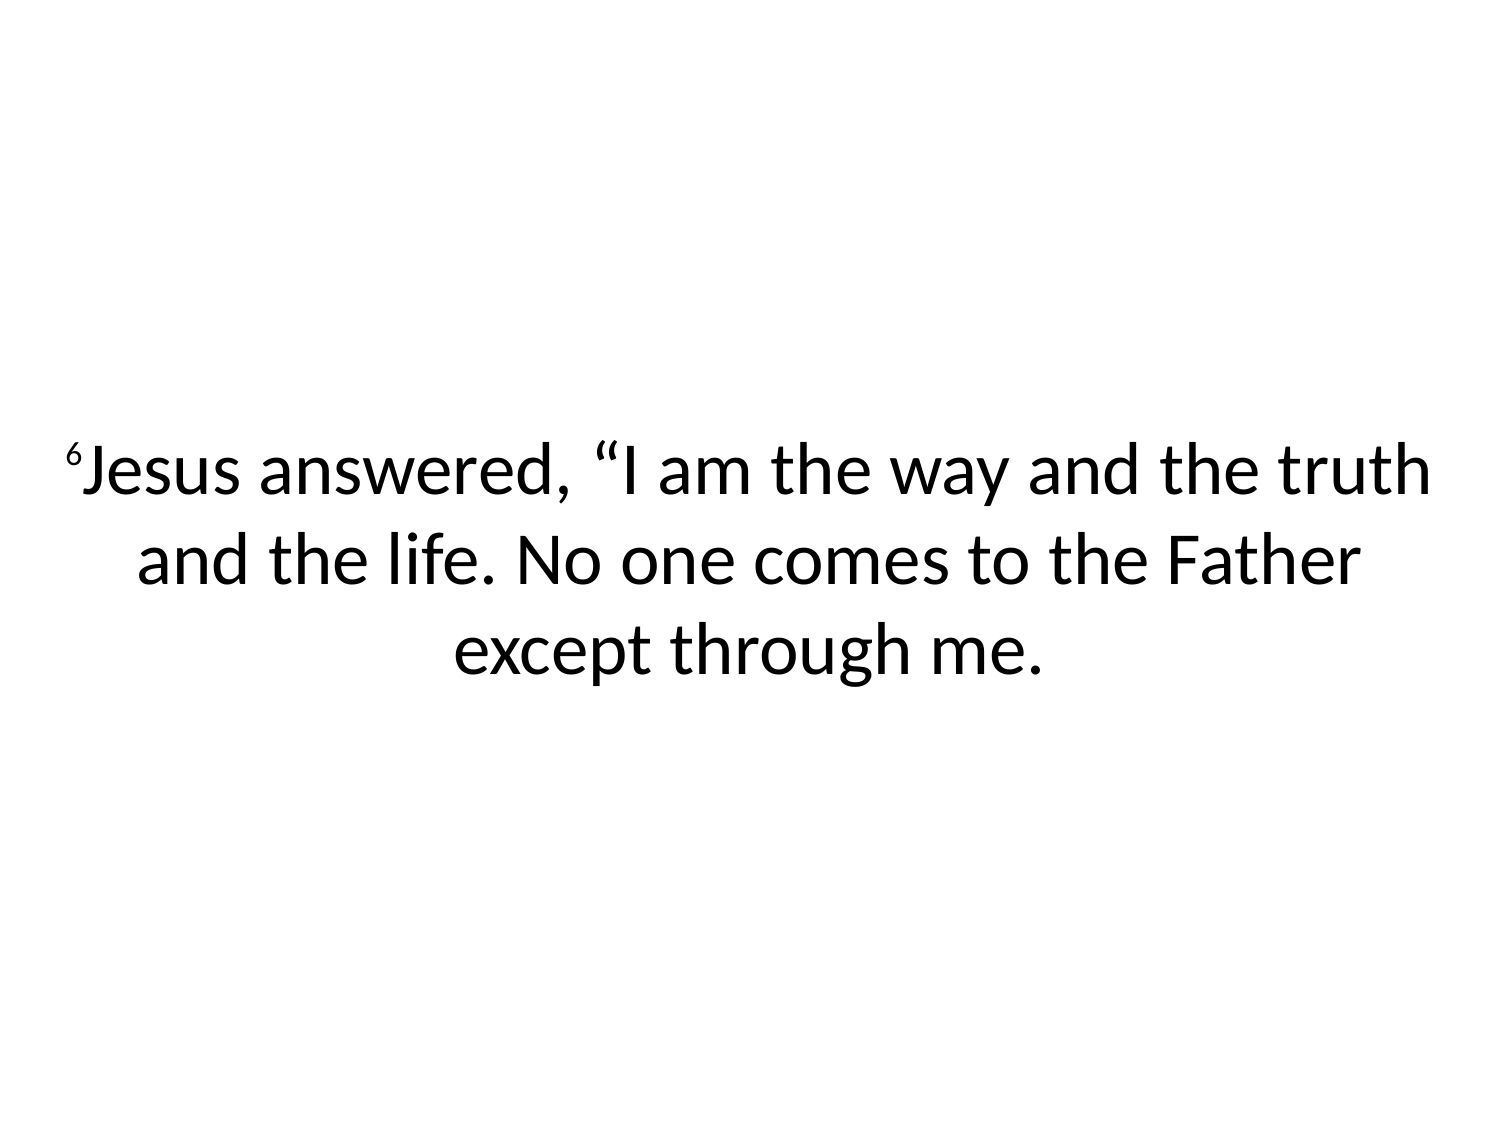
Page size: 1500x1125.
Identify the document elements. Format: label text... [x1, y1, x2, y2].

text_box 6Jesus answered, “I am the way and the truth and the life. No one comes to the Father except through me. [20, 412, 1480, 697]
